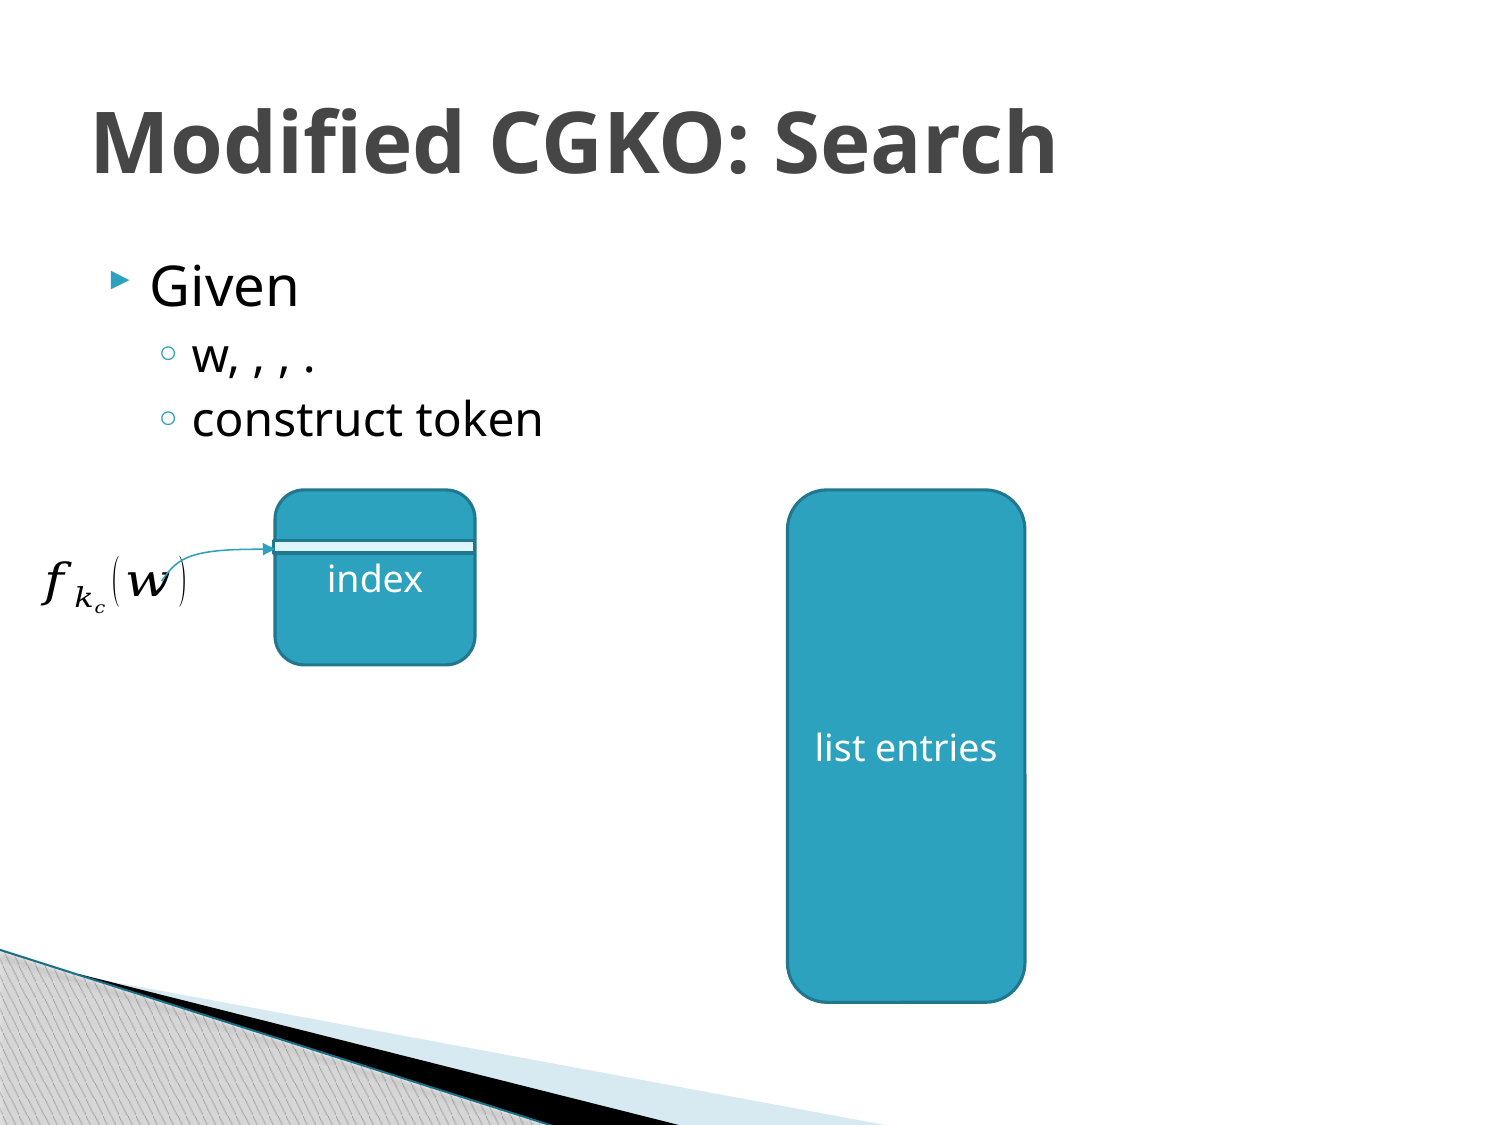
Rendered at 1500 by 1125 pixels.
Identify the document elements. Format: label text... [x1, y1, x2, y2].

text_box list entries [785, 488, 1027, 1004]
text_box [161, 542, 276, 582]
text_box index [273, 488, 477, 667]
title Modified CGKO: Search [75, 45, 1425, 233]
text_box [272, 539, 476, 555]
